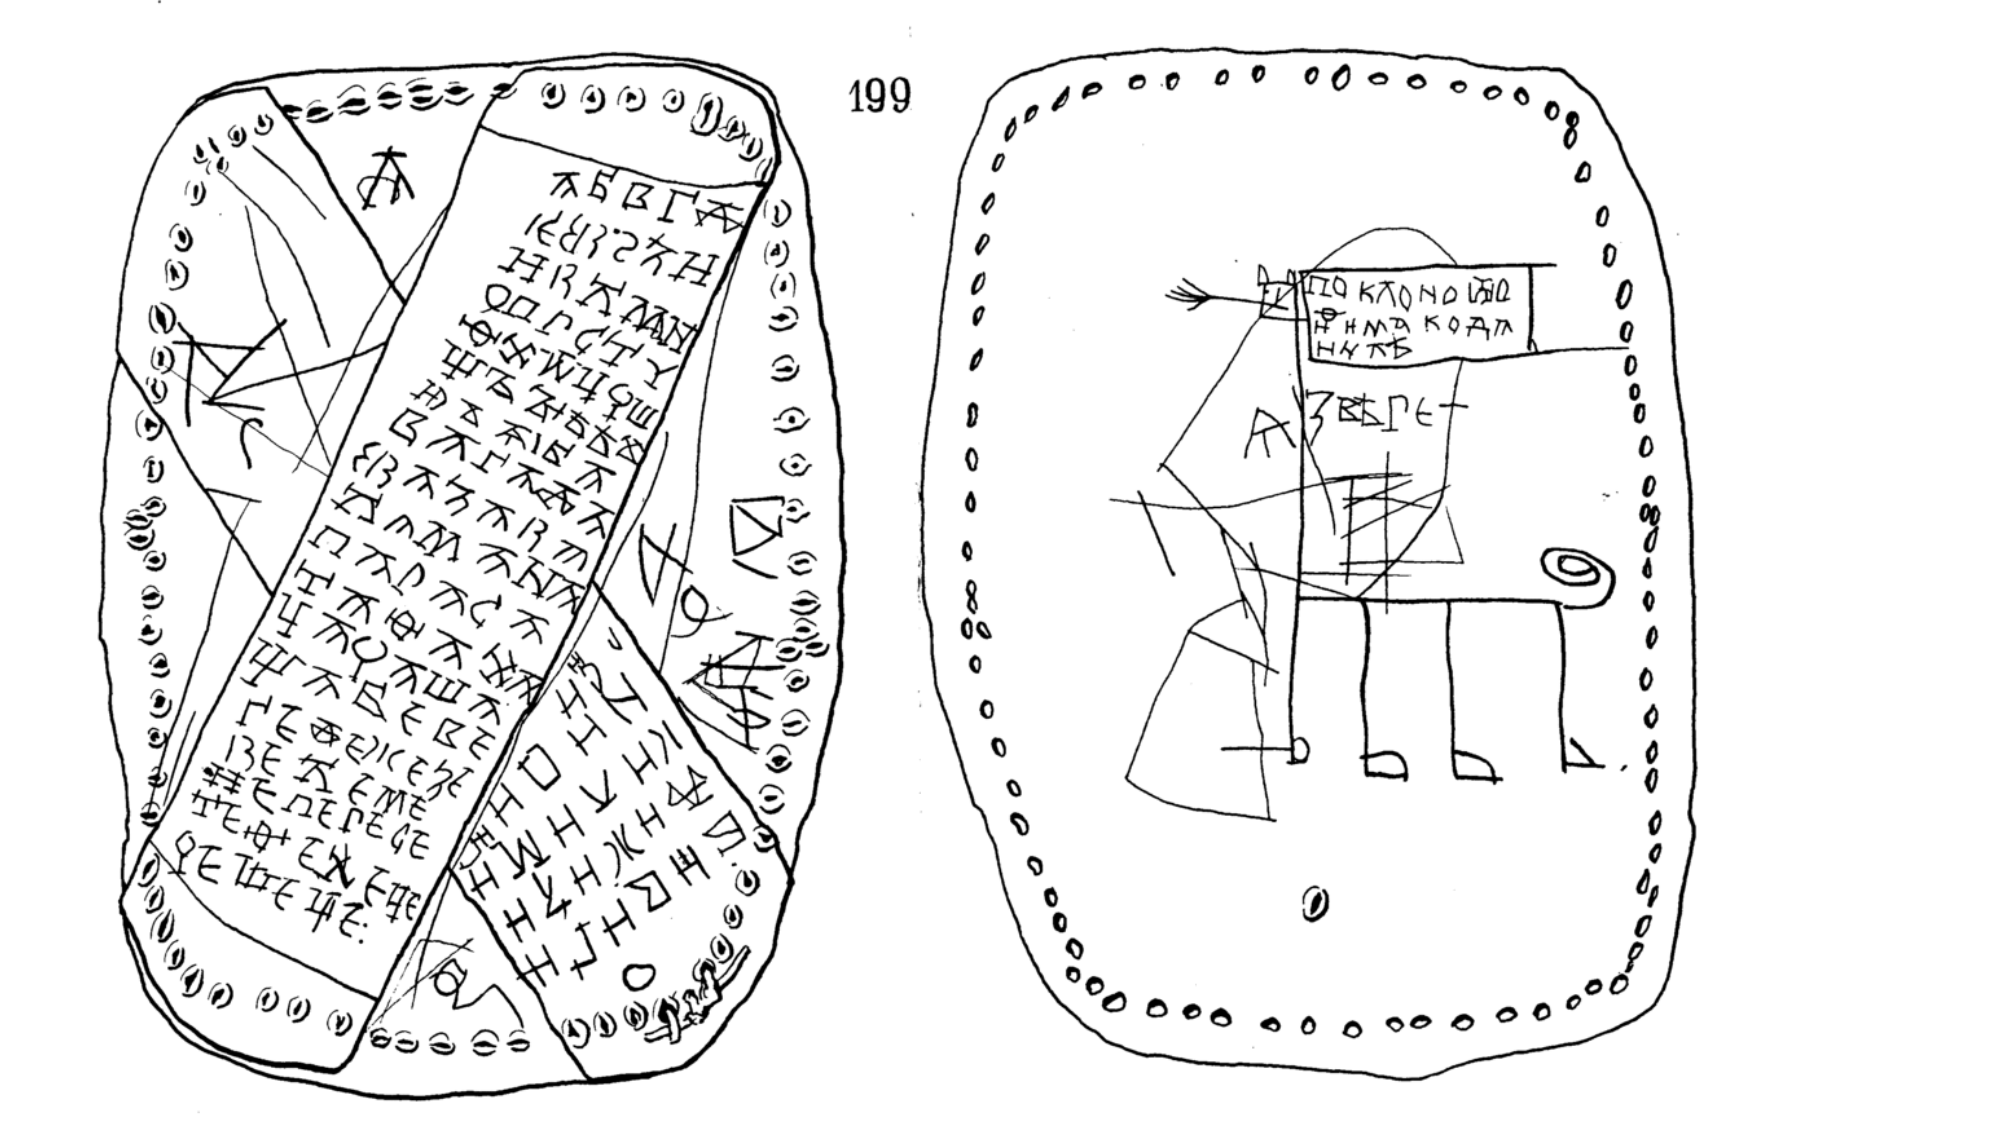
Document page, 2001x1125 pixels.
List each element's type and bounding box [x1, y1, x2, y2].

picture [42, 0, 1699, 1121]
